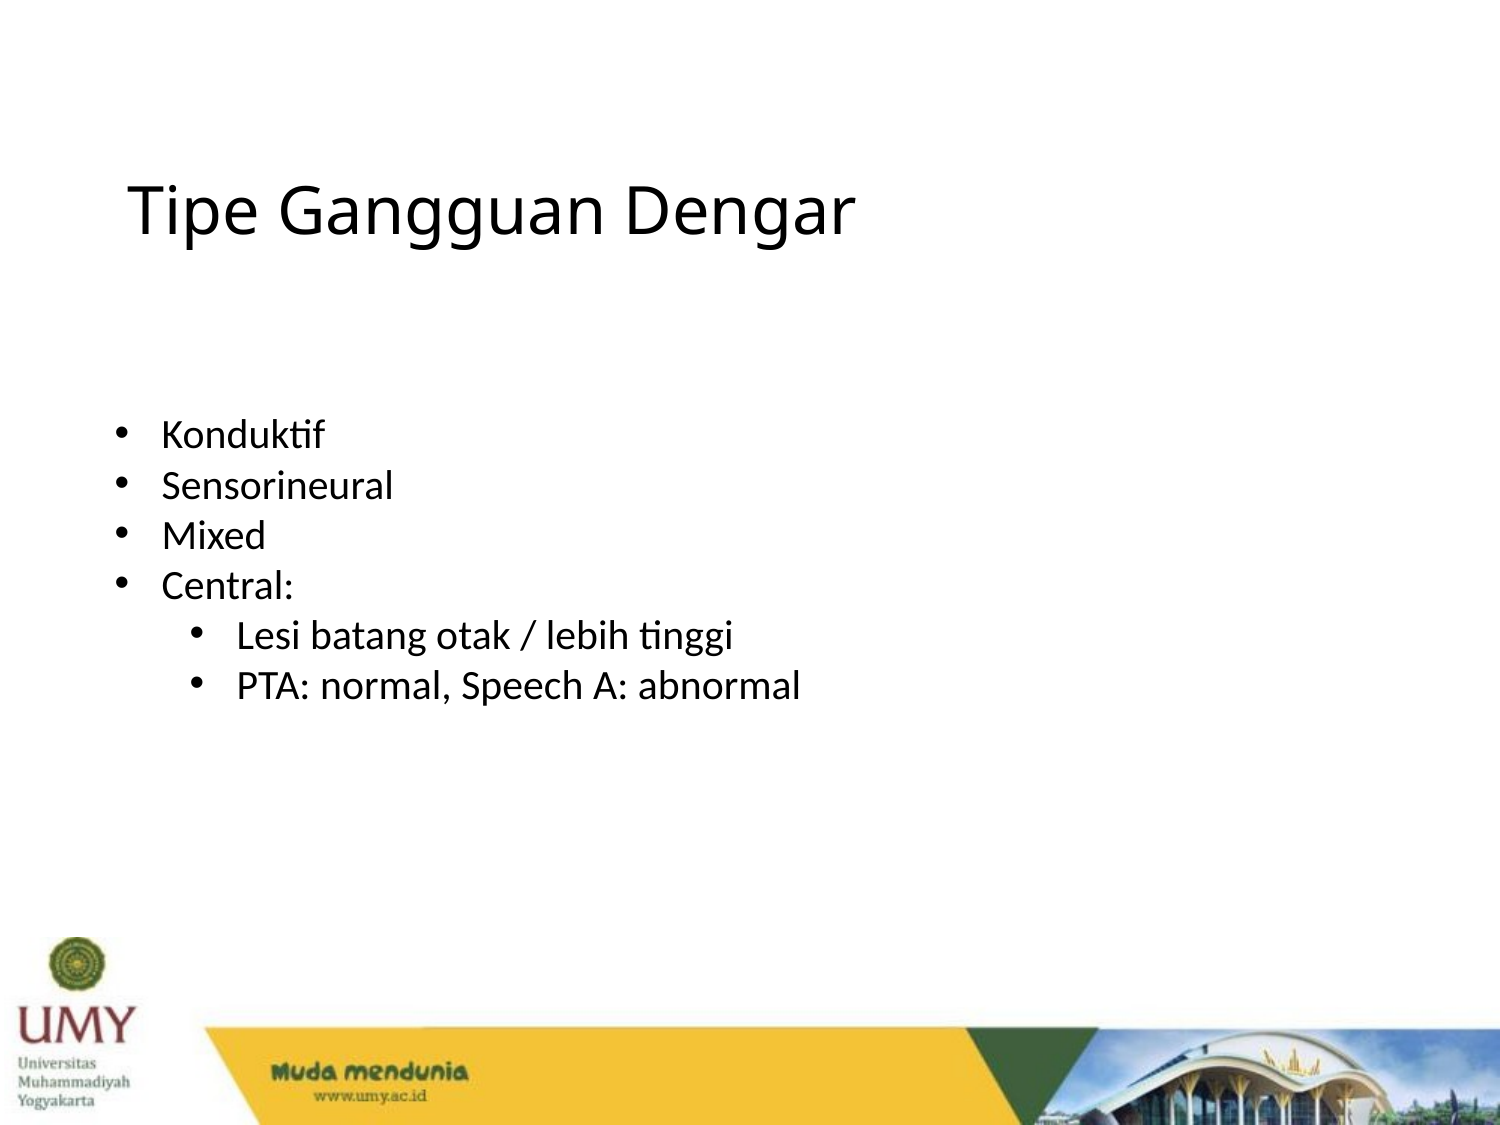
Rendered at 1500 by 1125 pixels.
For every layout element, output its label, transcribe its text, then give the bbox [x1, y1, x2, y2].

picture [4, 937, 1500, 1125]
text_box Konduktif Sensorineural Mixed Central: Lesi batang otak / lebih tinggi PTA: normal, Speech A: abnormal [99, 399, 1500, 945]
text_box Tipe Gangguan Dengar [112, 161, 1500, 375]
